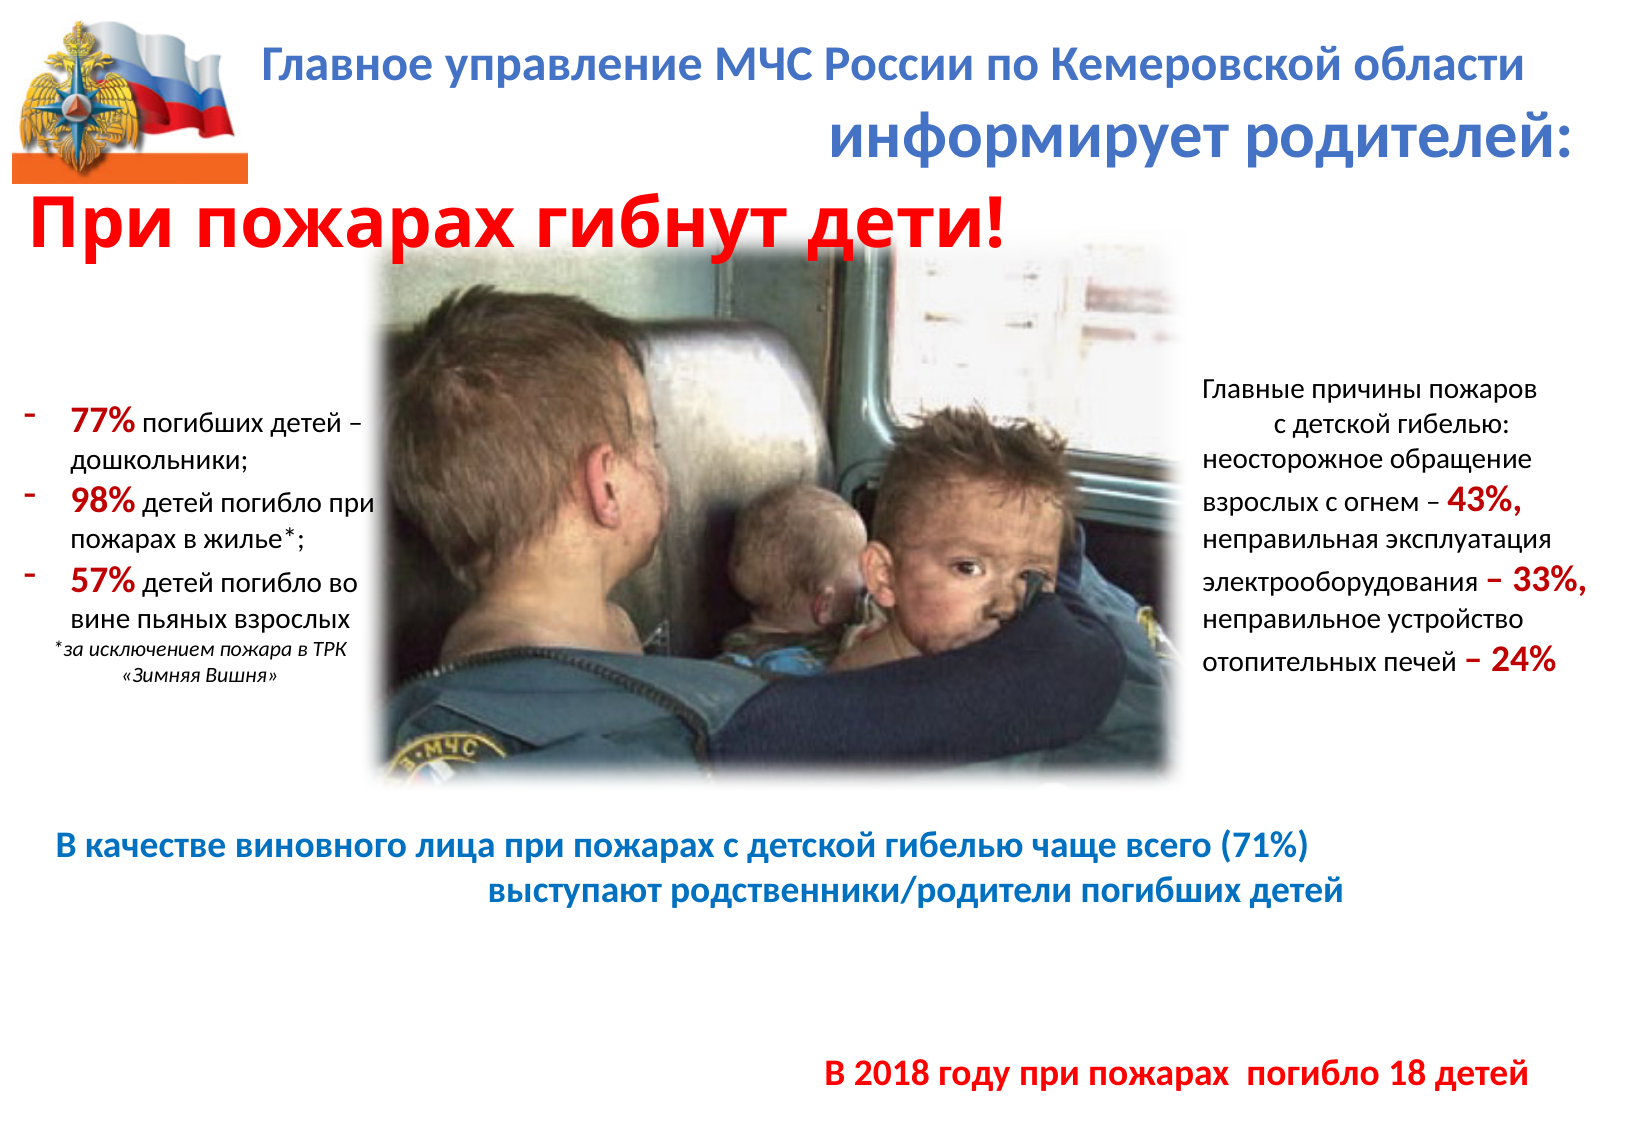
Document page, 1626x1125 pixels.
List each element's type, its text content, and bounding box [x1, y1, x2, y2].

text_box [12, 12, 248, 184]
text_box Главное управление МЧС России по Кемеровской области информирует родителей: [248, 23, 1590, 178]
picture [361, 228, 1188, 791]
text_box В качестве виновного лица при пожарах с детской гибелью чаще всего (71%) выступают родственники/родители погибших детей [38, 790, 1541, 956]
text_box Главные причины пожаров с детской гибелью: неосторожное обращение взрослых с огнем – 43%, неправильная эксплуатация электрооборудования – 33%, неправильное устройство отопительных печей – 24% [1188, 362, 1609, 687]
text_box При пожарах гибнут дети! [12, 178, 1046, 269]
text_box В 2018 году при пожарах погибло 18 детей [809, 1040, 1625, 1101]
text_box 77% погибших детей – дошкольники; 98% детей погибло при пожарах в жилье*; 57% детей погибло во вине пьяных взрослых *за исключением пожара в ТРК «Зимняя Вишня» [8, 387, 361, 730]
